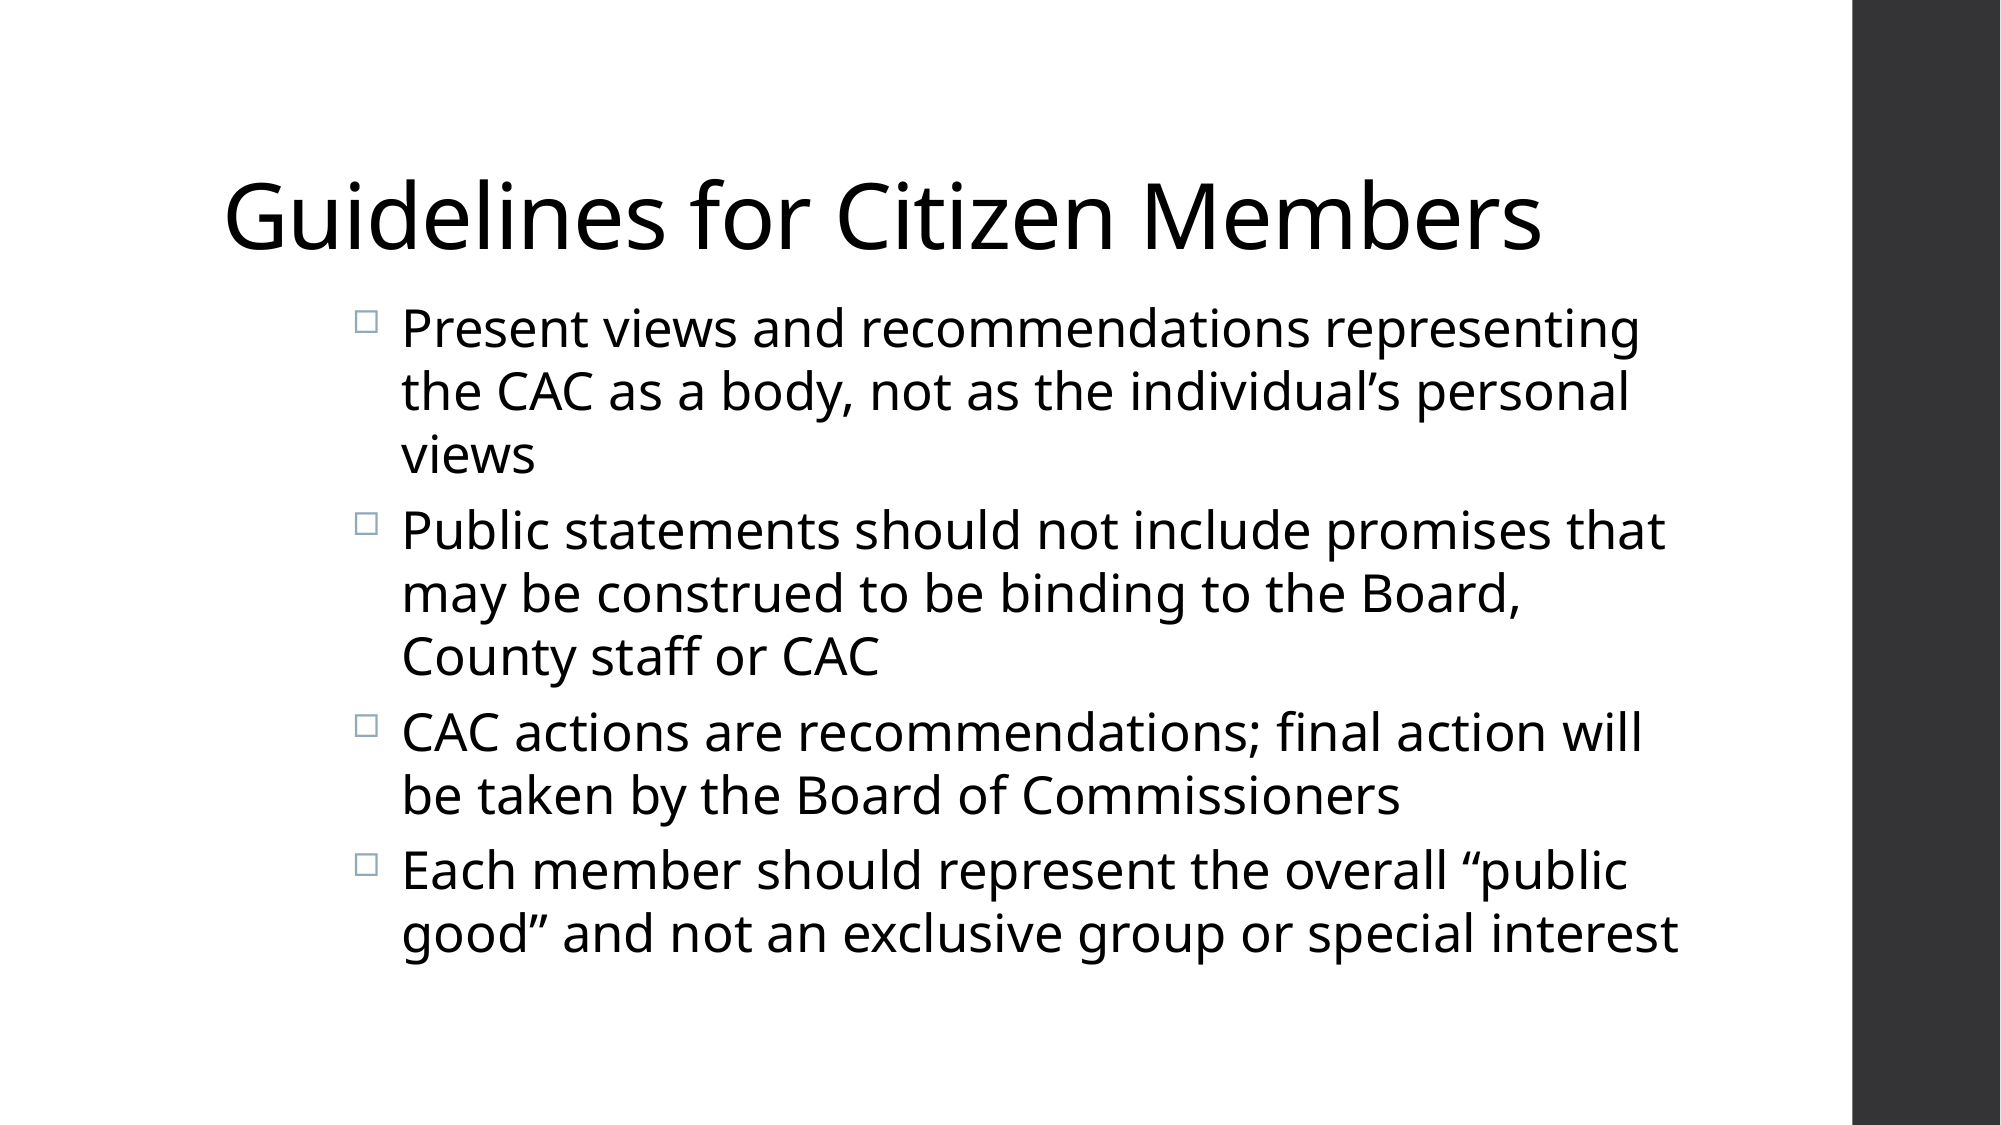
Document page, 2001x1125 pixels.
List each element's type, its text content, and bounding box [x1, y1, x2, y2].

title Guidelines for Citizen Members [206, 60, 1797, 278]
text_box Present views and recommendations representing the CAC as a body, not as the individual’s personal views Public statements should not include promises that may be construed to be binding to the Board, County staff or CAC CAC actions are recommendations; final action will be taken by the Board of Commissioners Each member should represent the overall “public good” and not an exclusive group or special interest [337, 287, 1700, 1038]
